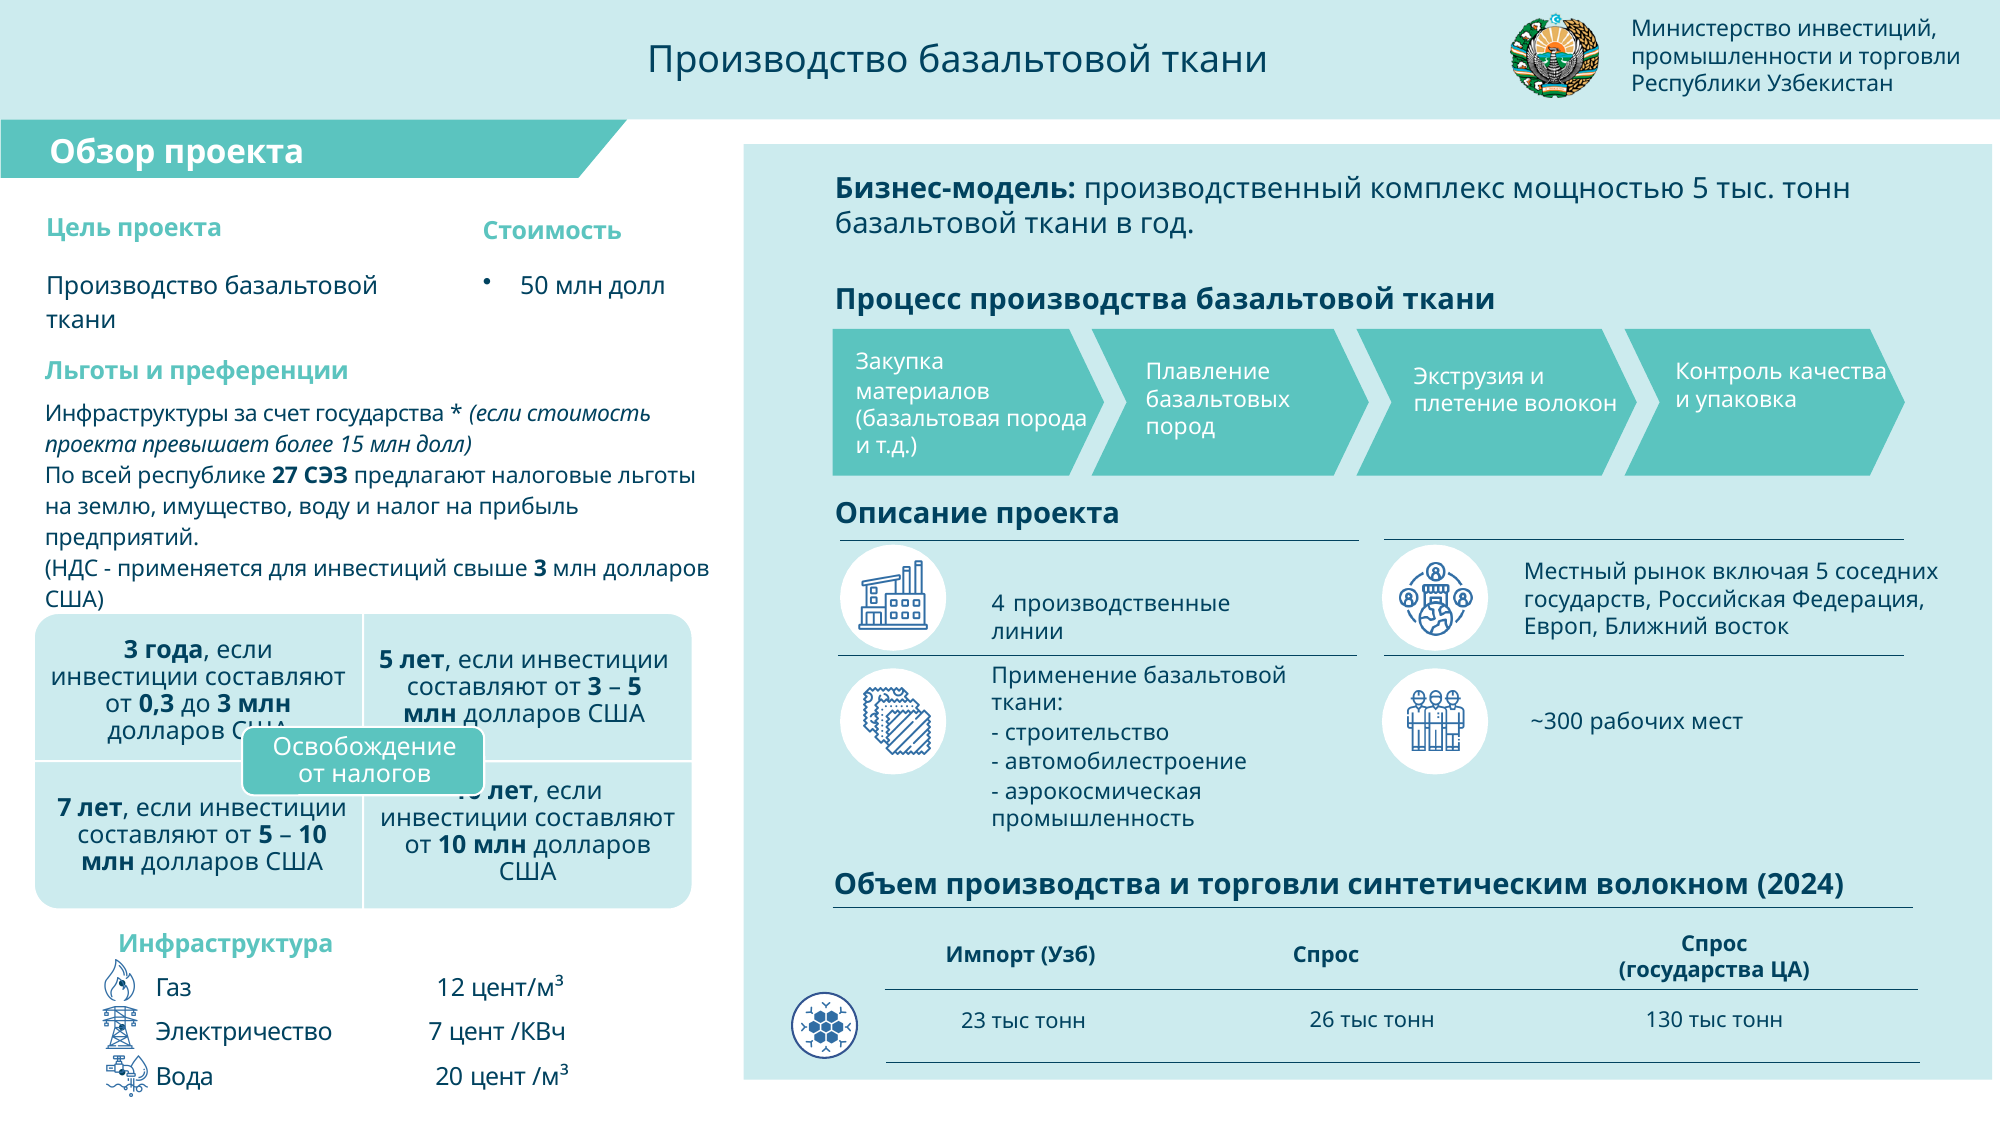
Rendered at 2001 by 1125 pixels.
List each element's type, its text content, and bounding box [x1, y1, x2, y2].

picture [98, 959, 141, 1002]
text_box Стоимость 50 млн долл [480, 198, 686, 300]
text_box Льготы и преференции Инфраструктуры за счет государства * (если стоимость проекта превышает более 15 млн долл) По всей республике 27 СЭЗ предлагают налоговые льготы на землю, имущество, воду и налог на прибыль предприятий. (НДС - применяется для инвестиций свыше 3 млн долларов США) [42, 338, 718, 612]
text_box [33, 612, 693, 910]
picture [106, 1055, 148, 1097]
picture [863, 687, 931, 755]
picture [99, 1006, 141, 1049]
text_box Инфраструктура Газ 12 цент/м³ Электричество 7 цент /КВч Вода 20 цент /м³ [116, 911, 607, 1090]
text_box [0, 0, 2000, 178]
picture [1510, 12, 1599, 98]
picture [1396, 559, 1475, 638]
picture [857, 559, 929, 631]
picture [1405, 690, 1466, 751]
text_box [743, 178, 1993, 1080]
picture [801, 1002, 851, 1052]
text_box Цель проекта Производство базальтовой ткани [43, 208, 424, 334]
